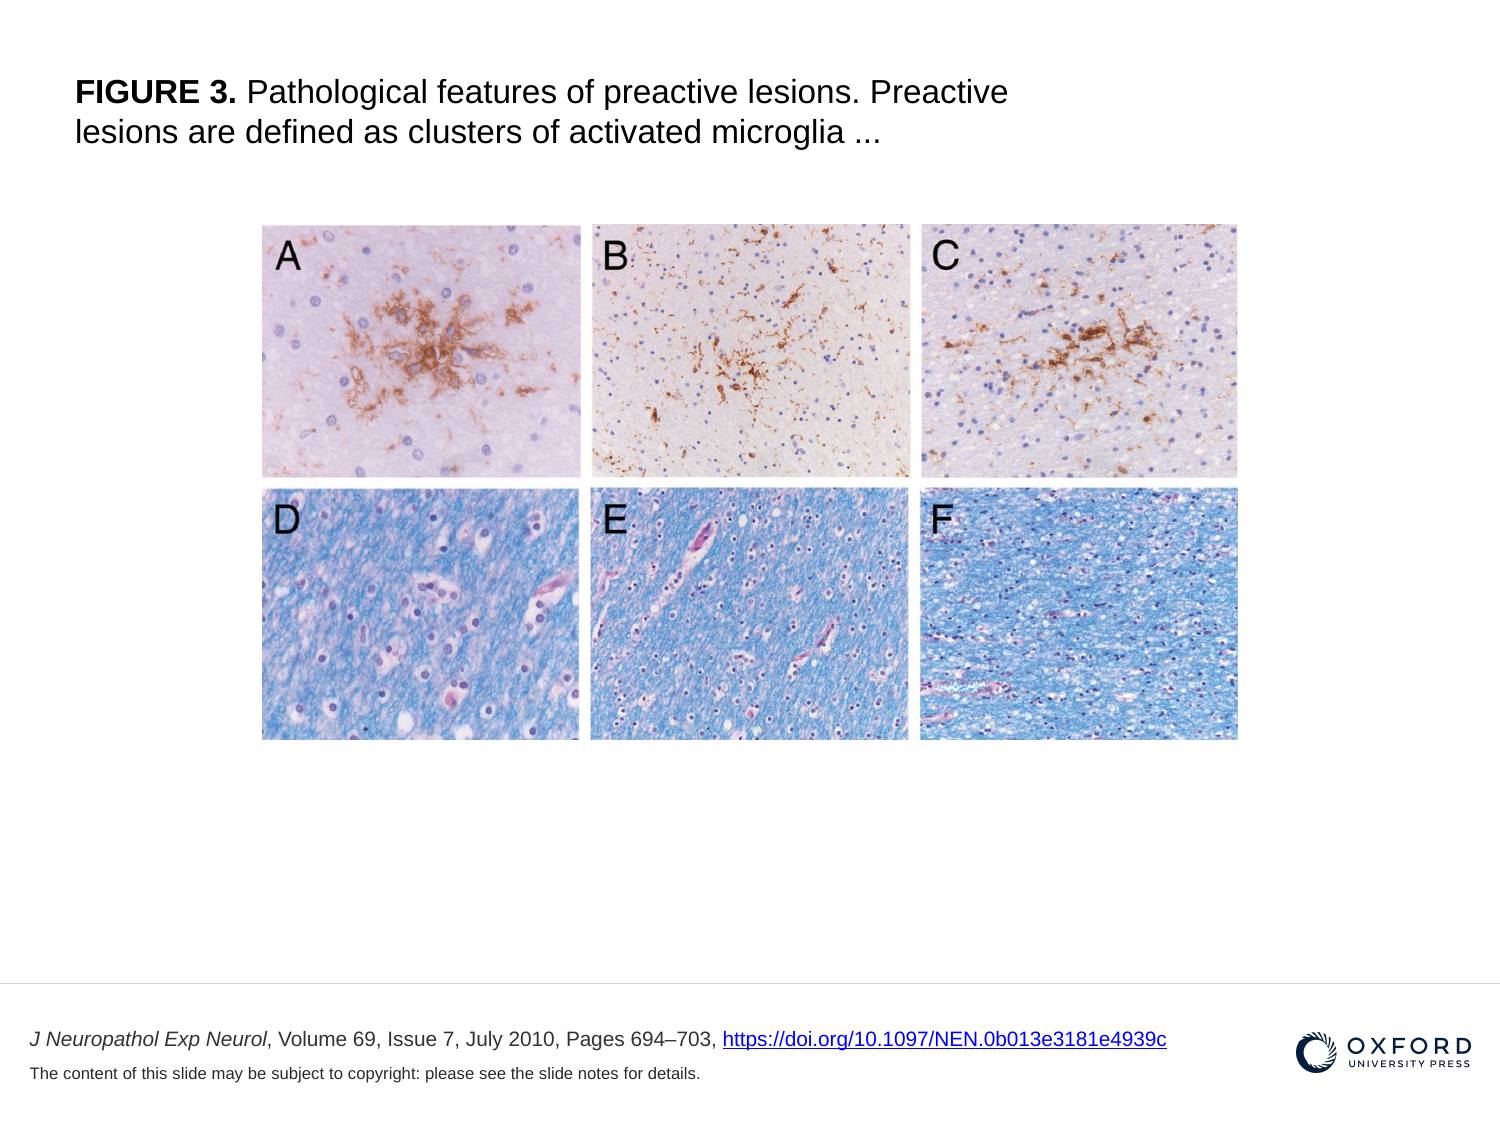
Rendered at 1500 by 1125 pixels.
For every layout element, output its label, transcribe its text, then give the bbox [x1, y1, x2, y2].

title FIGURE 3. Pathological features of preactive lesions. Preactive lesions are defined as clusters of activated microglia ... [75, 69, 1078, 171]
footer J Neuropathol Exp Neurol, Volume 69, Issue 7, July 2010, Pages 694–703, https://doi.org/10.1097/NEN.0b013e3181e4939c The content of this slide may be subject to copyright: please see the slide notes for details. [0, 983, 1260, 1125]
picture [262, 224, 1238, 740]
picture [1296, 1032, 1471, 1073]
